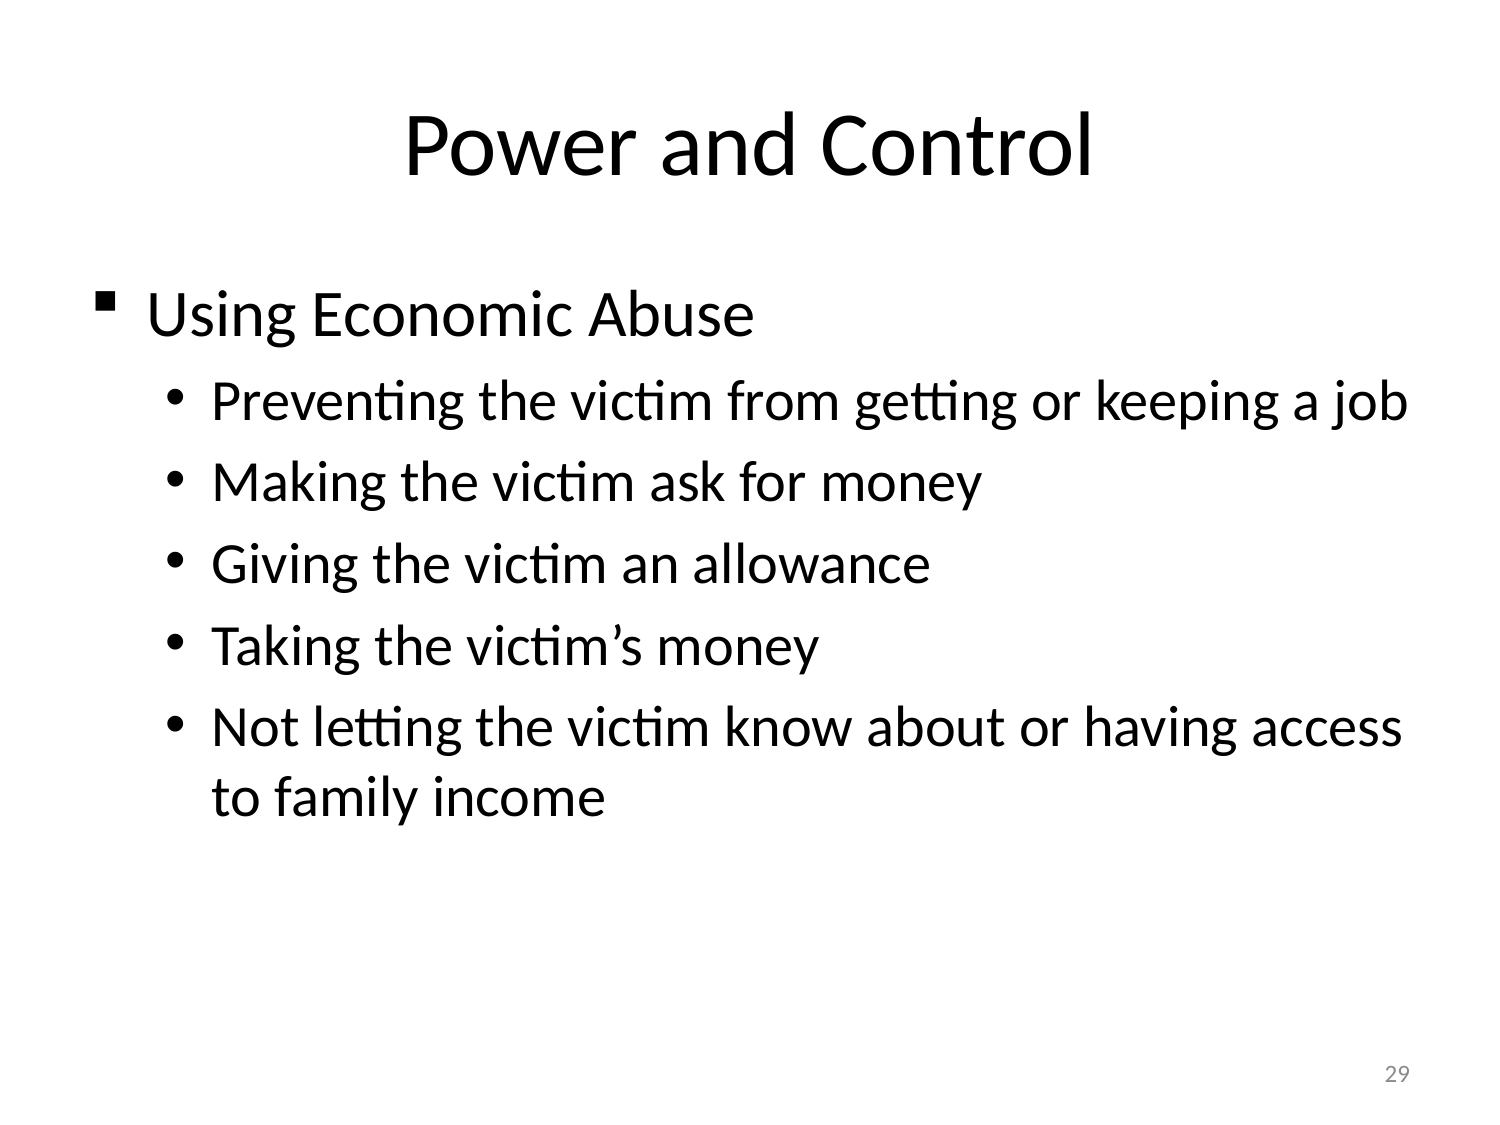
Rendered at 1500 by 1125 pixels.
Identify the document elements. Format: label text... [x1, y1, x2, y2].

slide_number 29 [1074, 1042, 1425, 1103]
title Power and Control [75, 45, 1425, 233]
list Using Economic Abuse Preventing the victim from getting or keeping a job Making the victim ask for money Giving the victim an allowance Taking the victim’s money Not letting the victim know about or having access to family income [75, 262, 1425, 1005]
